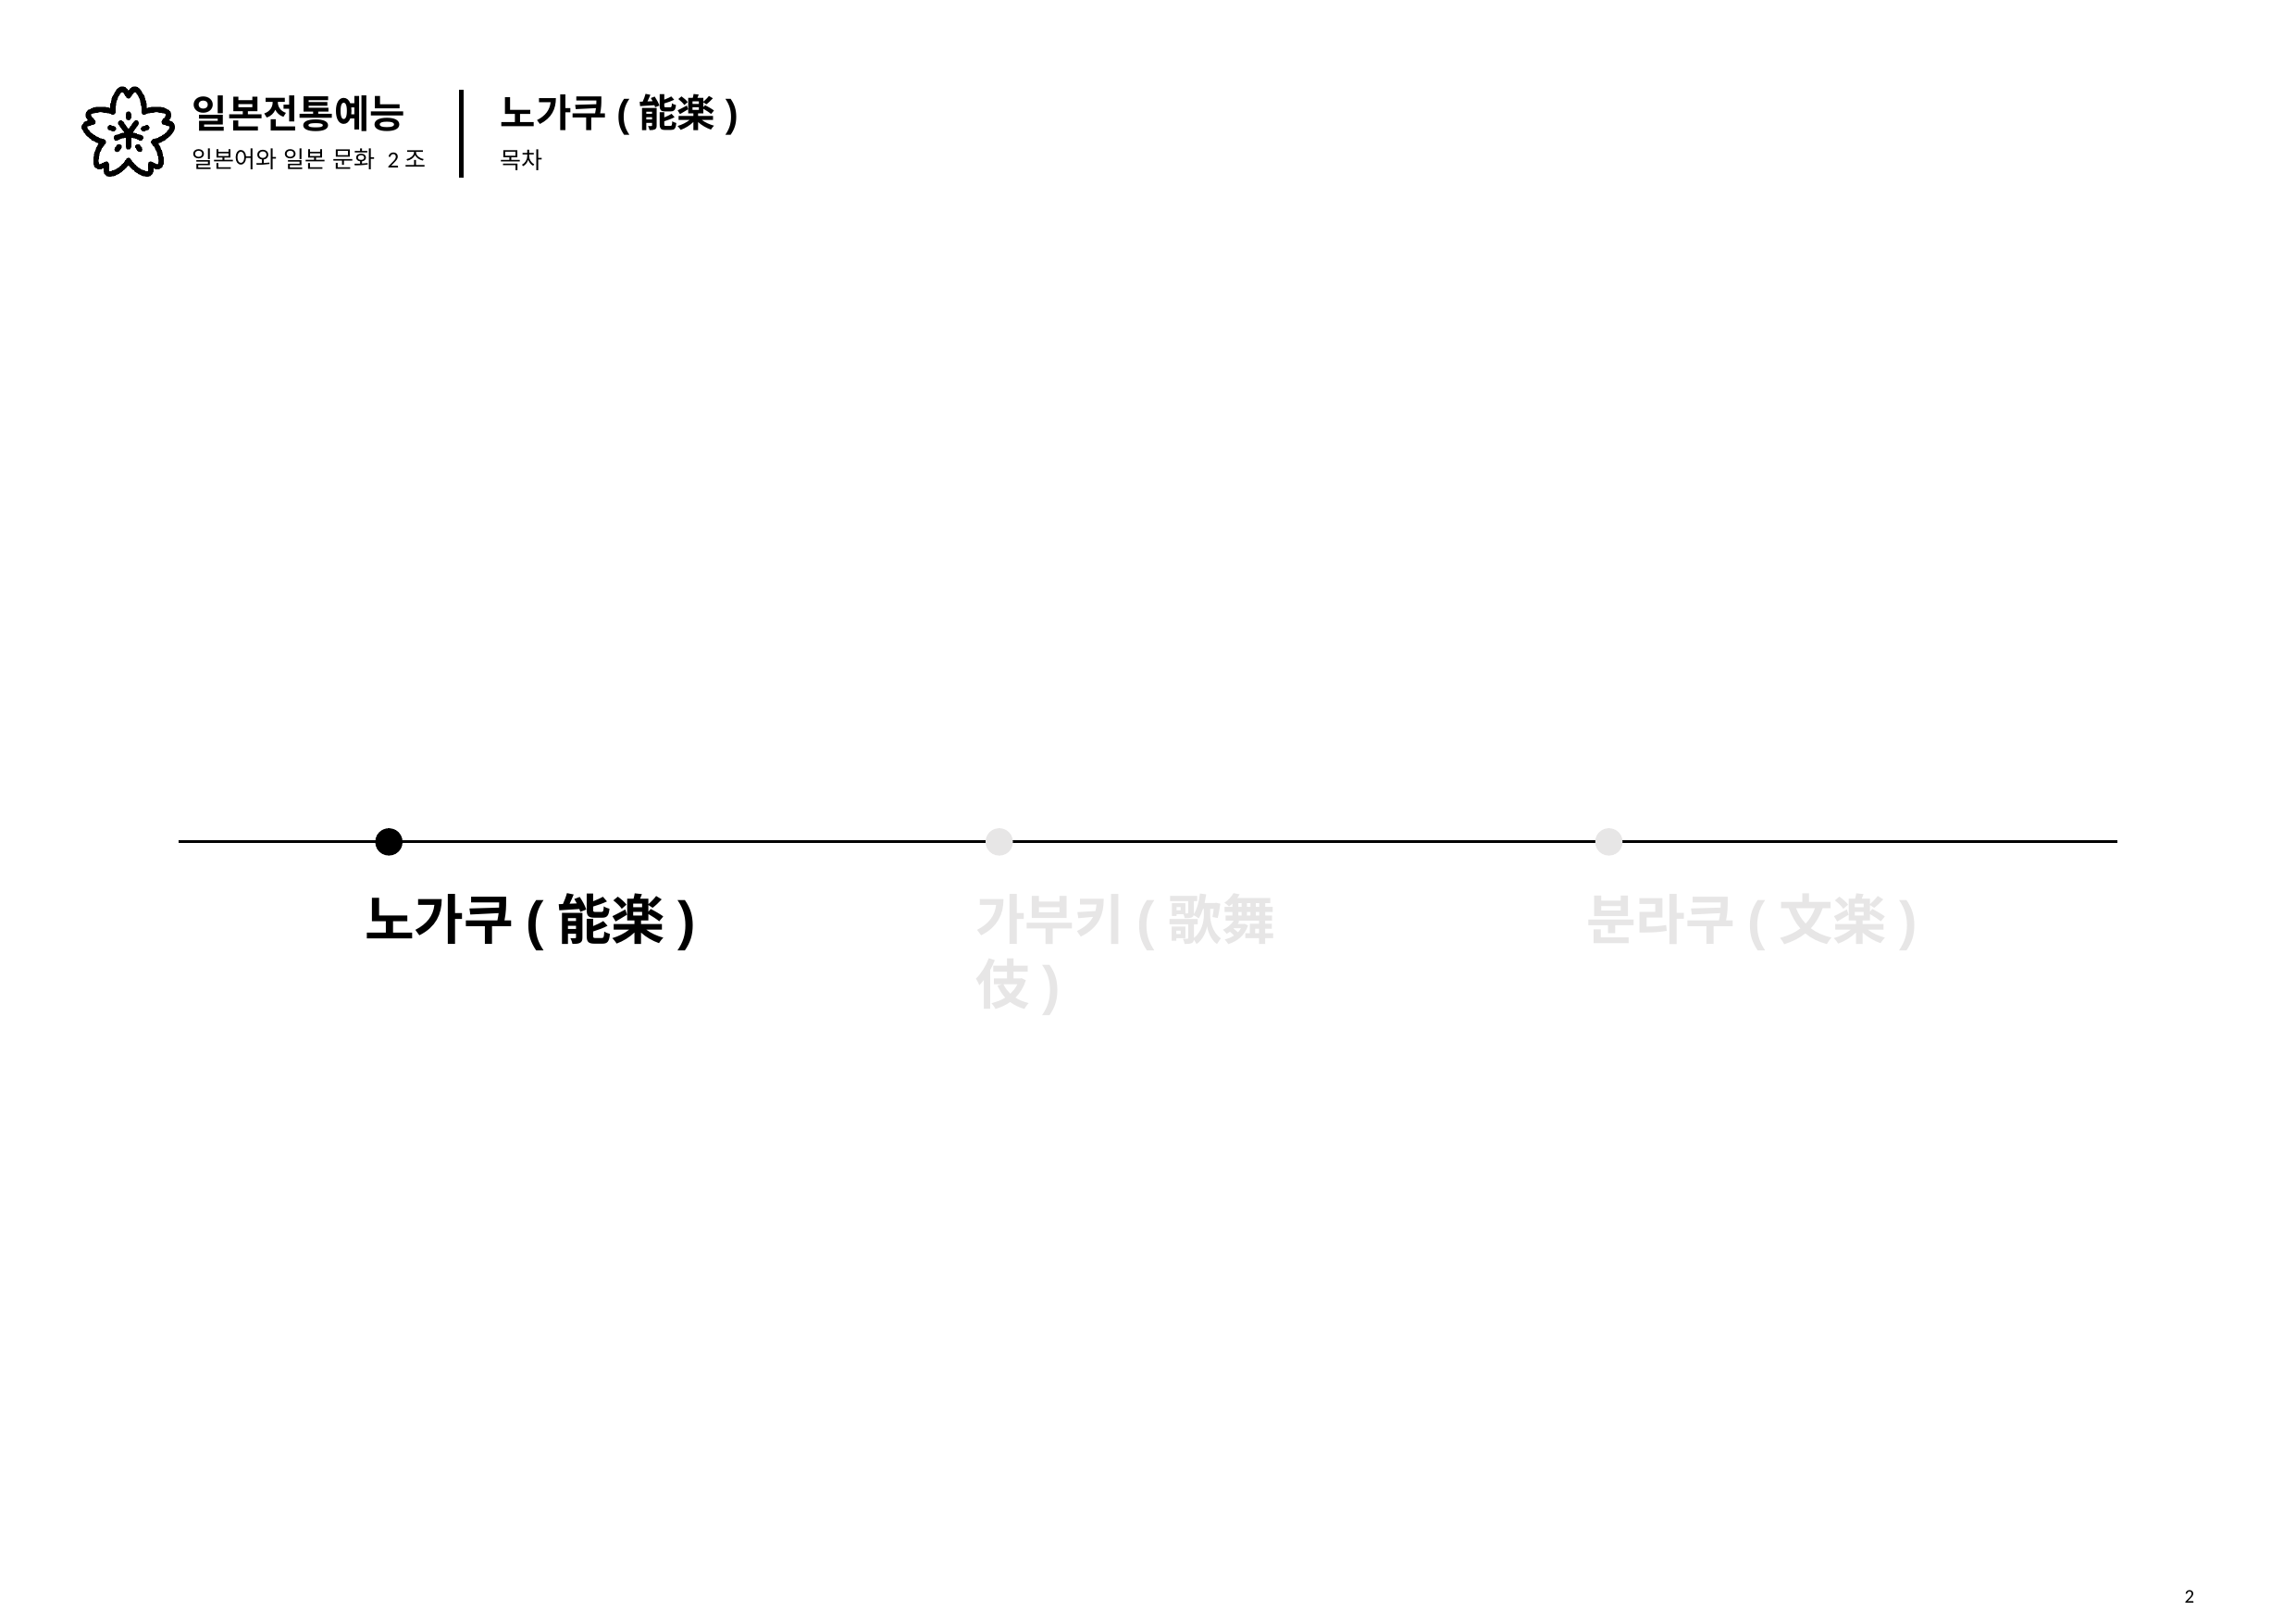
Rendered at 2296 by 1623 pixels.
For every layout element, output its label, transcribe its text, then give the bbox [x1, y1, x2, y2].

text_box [81, 81, 1635, 181]
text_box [351, 828, 723, 959]
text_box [962, 828, 1334, 959]
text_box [1572, 828, 1944, 959]
text_box 2 [2111, 1577, 2208, 1615]
